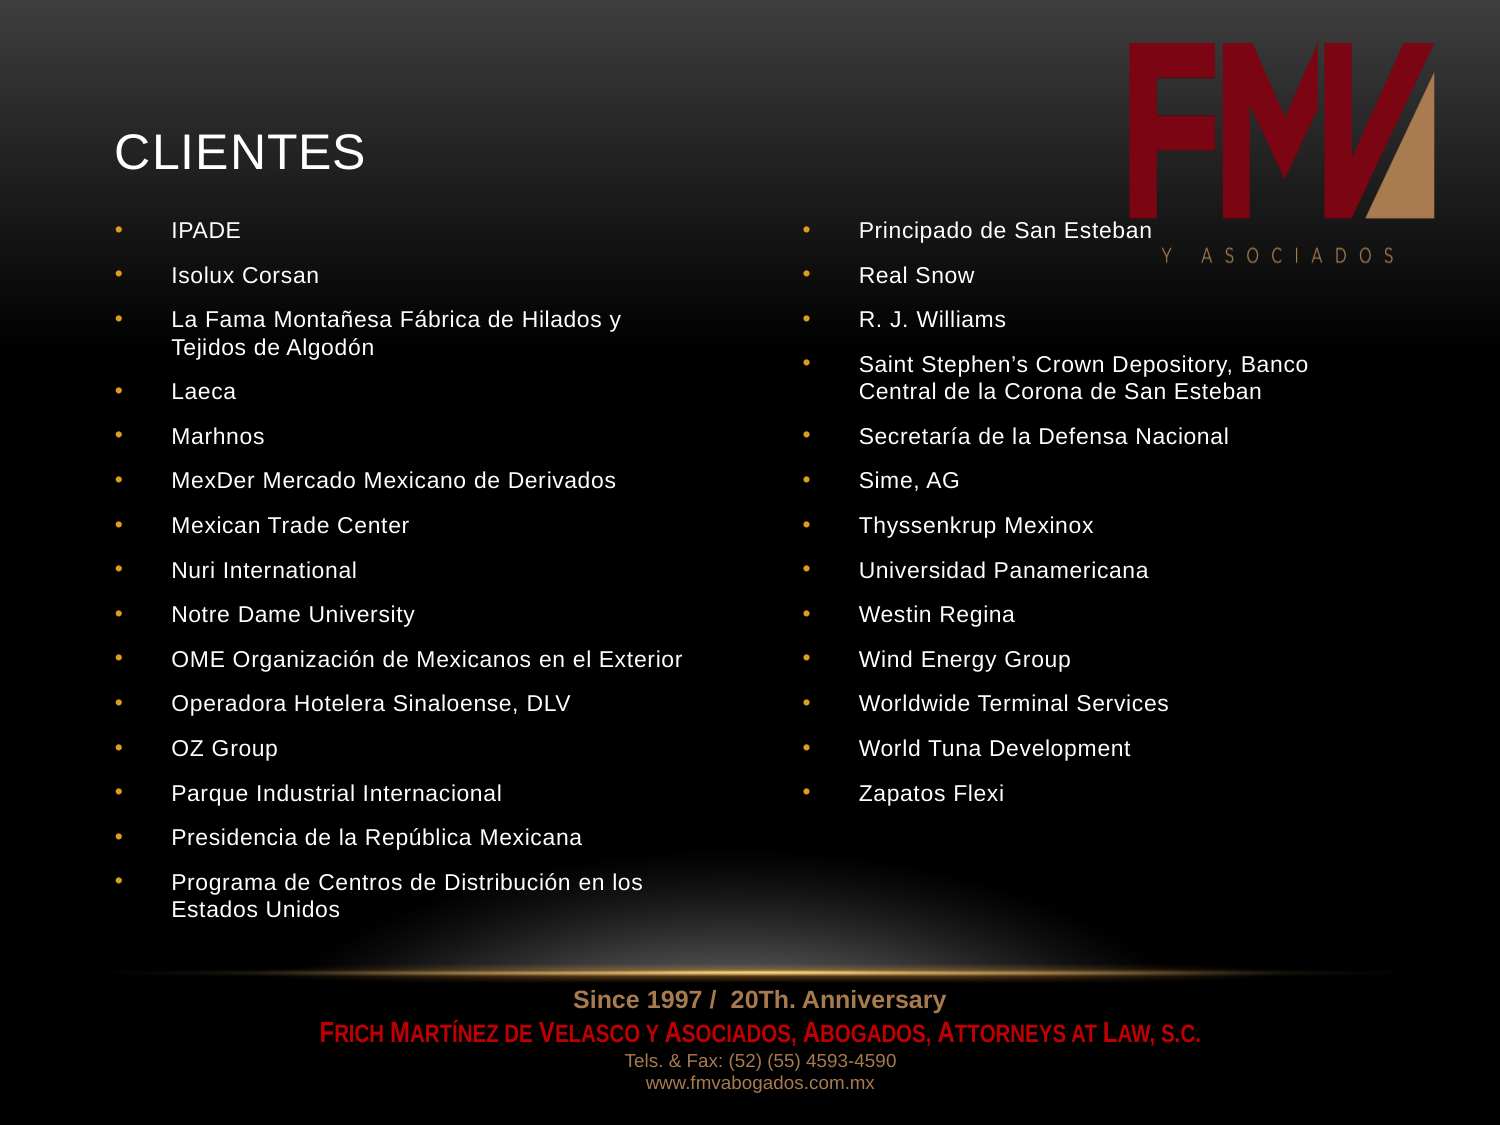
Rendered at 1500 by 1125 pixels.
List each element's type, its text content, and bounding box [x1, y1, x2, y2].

picture [0, 0, 1500, 1125]
text_box Since 1997 / 20Th. Anniversary FRICH MARTÍNEZ DE VELASCO Y ASOCIADOS, ABOGADOS, ATTORNEYS AT LAW, S.C. Tels. & Fax: (52) (55) 4593-4590 www.fmvabogados.com.mx [123, 975, 1397, 1101]
list Principado de San Esteban Real Snow R. J. Williams Saint Stephen’s Crown Depository, Banco Central de la Corona de San Esteban Secretaría de la Defensa Nacional Sime, AG Thyssenkrup Mexinox Universidad Panamericana Westin Regina Wind Energy Group Worldwide Terminal Services World Tuna Development Zapatos Flexi [787, 208, 1400, 929]
list IPADE Isolux Corsan La Fama Montañesa Fábrica de Hilados y Tejidos de Algodón Laeca Marhnos MexDer Mercado Mexicano de Derivados Mexican Trade Center Nuri International Notre Dame University OME Organización de Mexicanos en el Exterior Operadora Hotelera Sinaloense, DLV OZ Group Parque Industrial Internacional Presidencia de la República Mexicana Programa de Centros de Distribución en los Estados Unidos [99, 208, 713, 965]
title Clientes [99, 45, 1125, 188]
